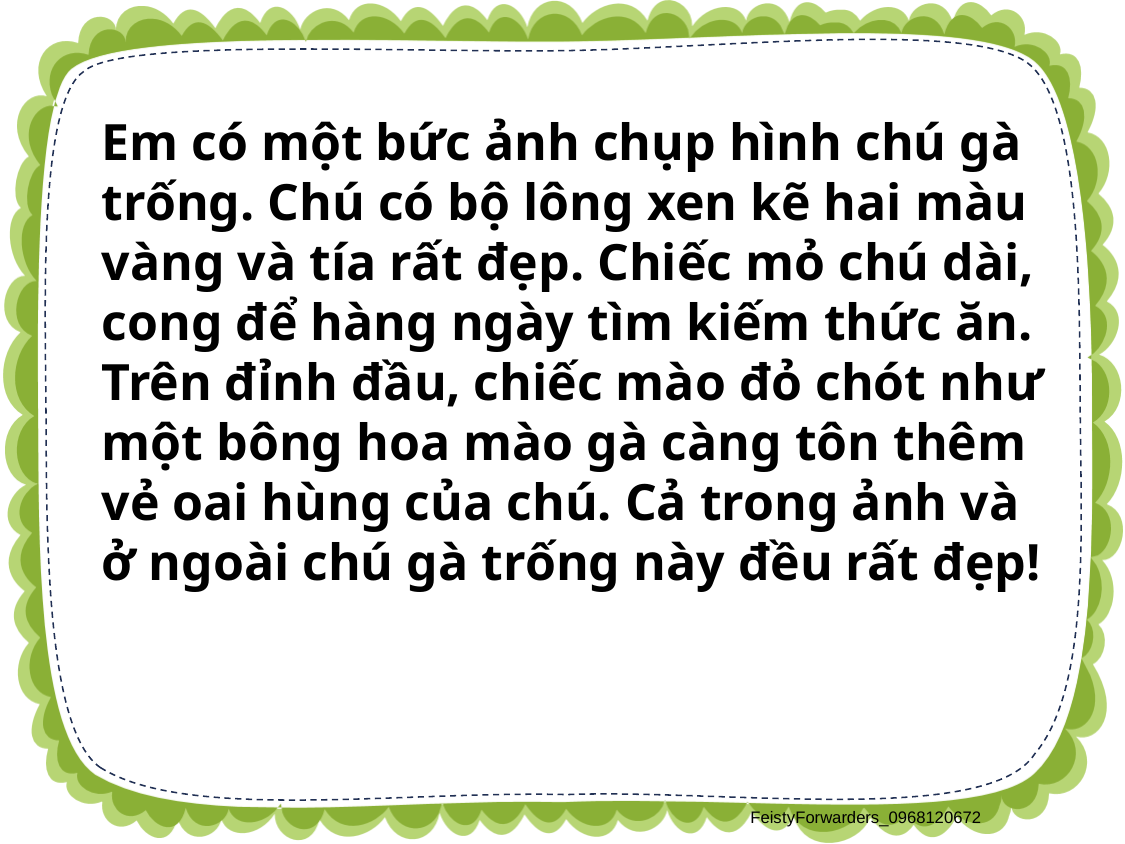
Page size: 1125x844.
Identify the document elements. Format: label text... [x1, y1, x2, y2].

text_box Em có một bức ảnh chụp hình chú gà trống. Chú có bộ lông xen kẽ hai màu vàng và tía rất đẹp. Chiếc mỏ chú dài, cong để hàng ngày tìm kiếm thức ăn. Trên đỉnh đầu, chiếc mào đỏ chót như một bông hoa mào gà càng tôn thêm vẻ oai hùng của chú. Cả trong ảnh và ở ngoài chú gà trống này đều rất đẹp! [86, 103, 1079, 599]
picture [0, 0, 1125, 844]
